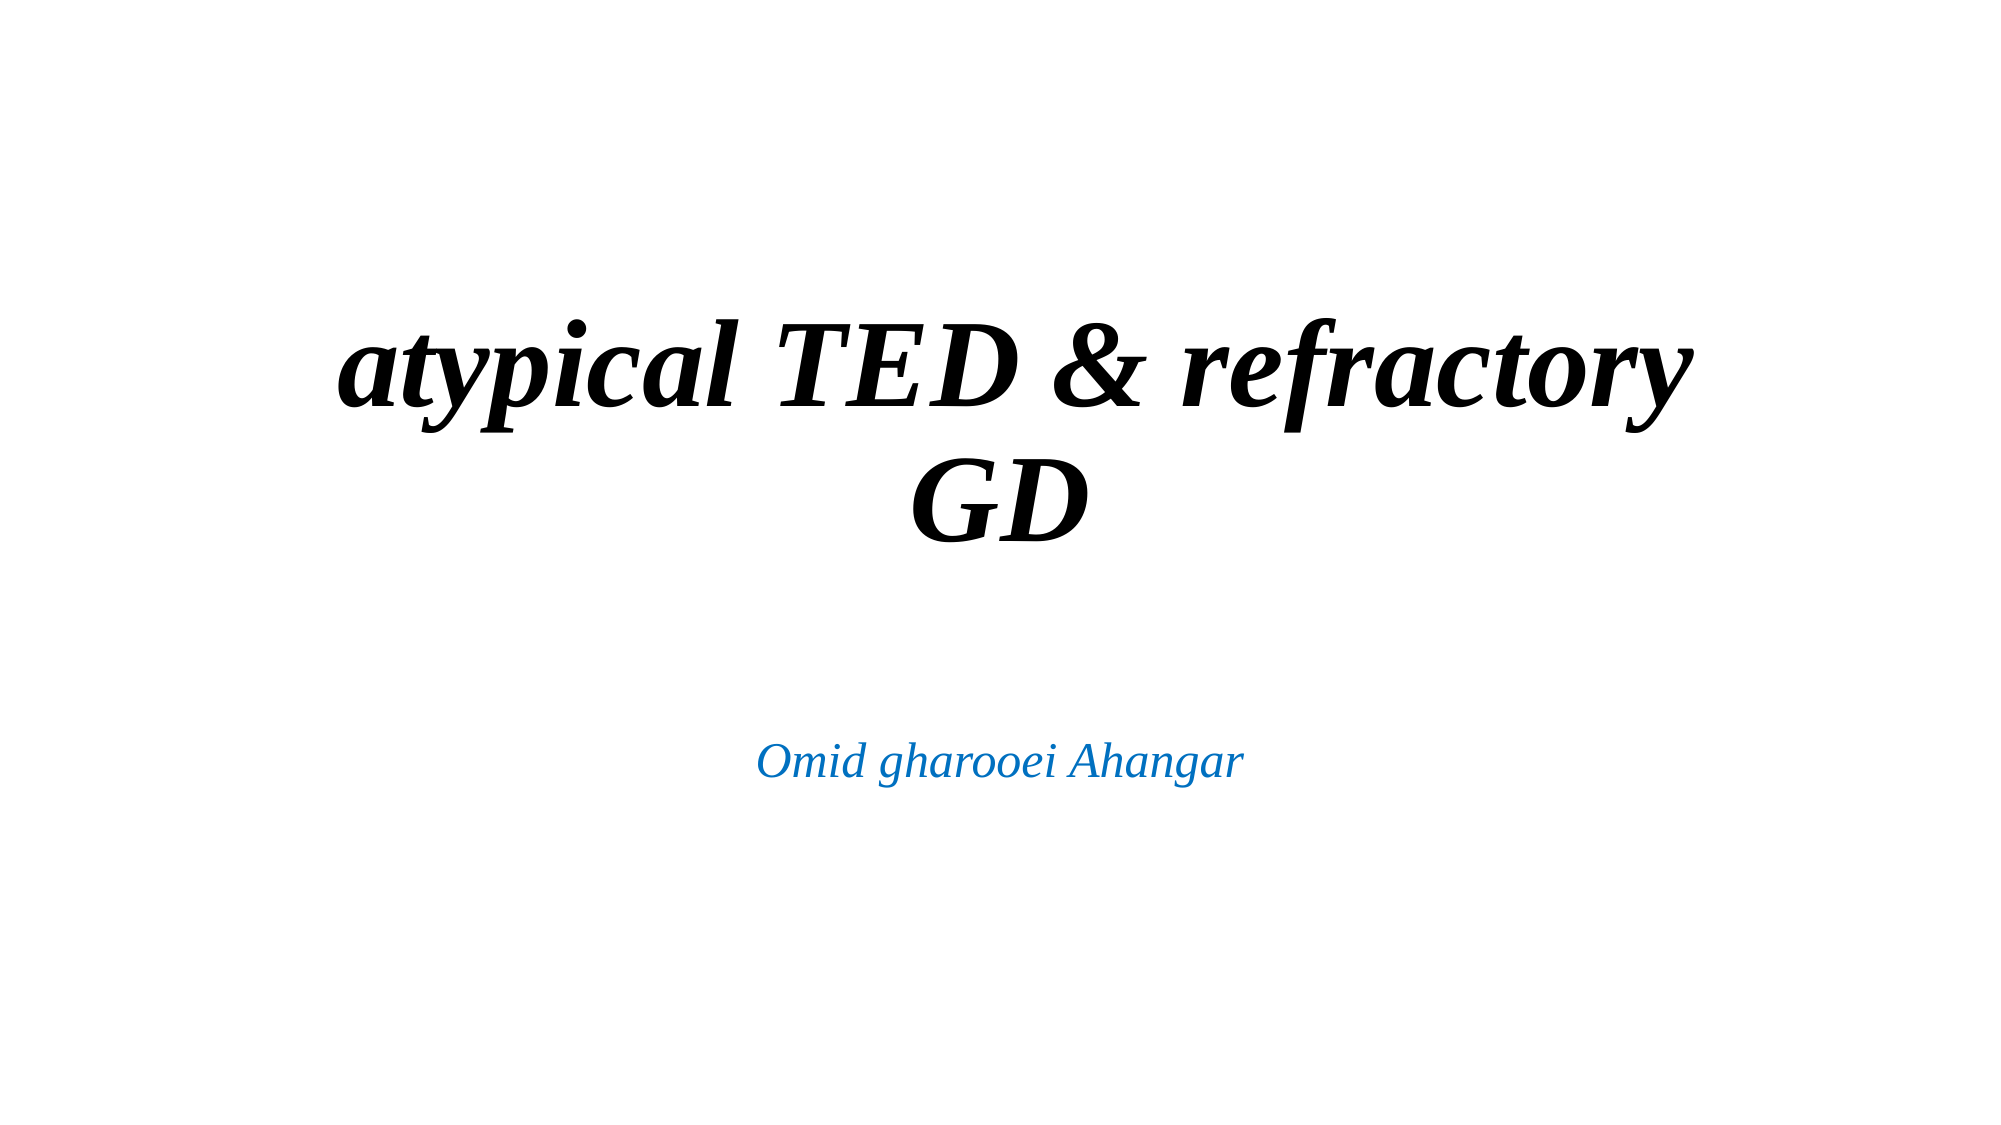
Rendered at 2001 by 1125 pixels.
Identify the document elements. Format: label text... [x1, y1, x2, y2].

subtitle Omid gharooei Ahangar [249, 726, 1750, 863]
title atypical TED & refractory GD [249, 184, 1750, 576]
